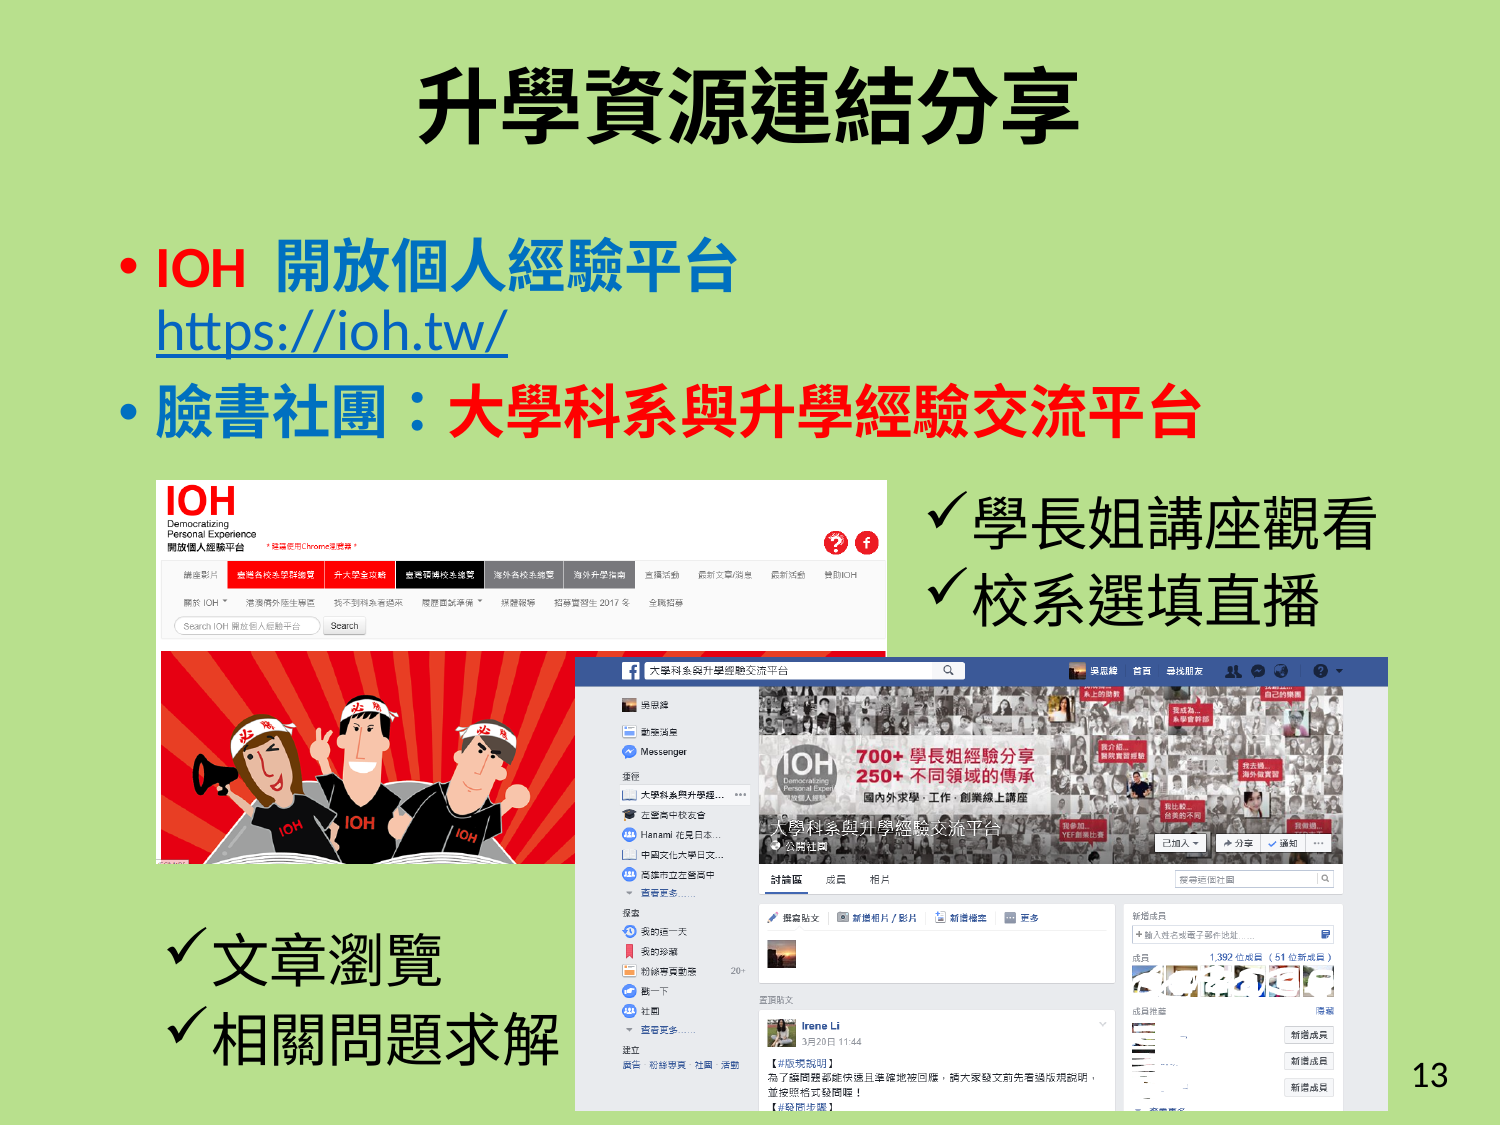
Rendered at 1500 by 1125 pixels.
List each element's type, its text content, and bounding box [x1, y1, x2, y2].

text_box 文章瀏覽 [147, 916, 473, 1001]
text_box 相關問題求解 [148, 995, 575, 1081]
text_box 學長姐講座觀看 [908, 480, 1409, 556]
text_box 升學資源連結分享 [112, 0, 1388, 226]
text_box IOH 開放個人經驗平台 https://ioh.tw/ 臉書社團：大學科系與升學經驗交流平台 [103, 229, 1230, 460]
picture [156, 480, 1388, 1111]
text_box 校系選填直播 [908, 556, 1409, 642]
